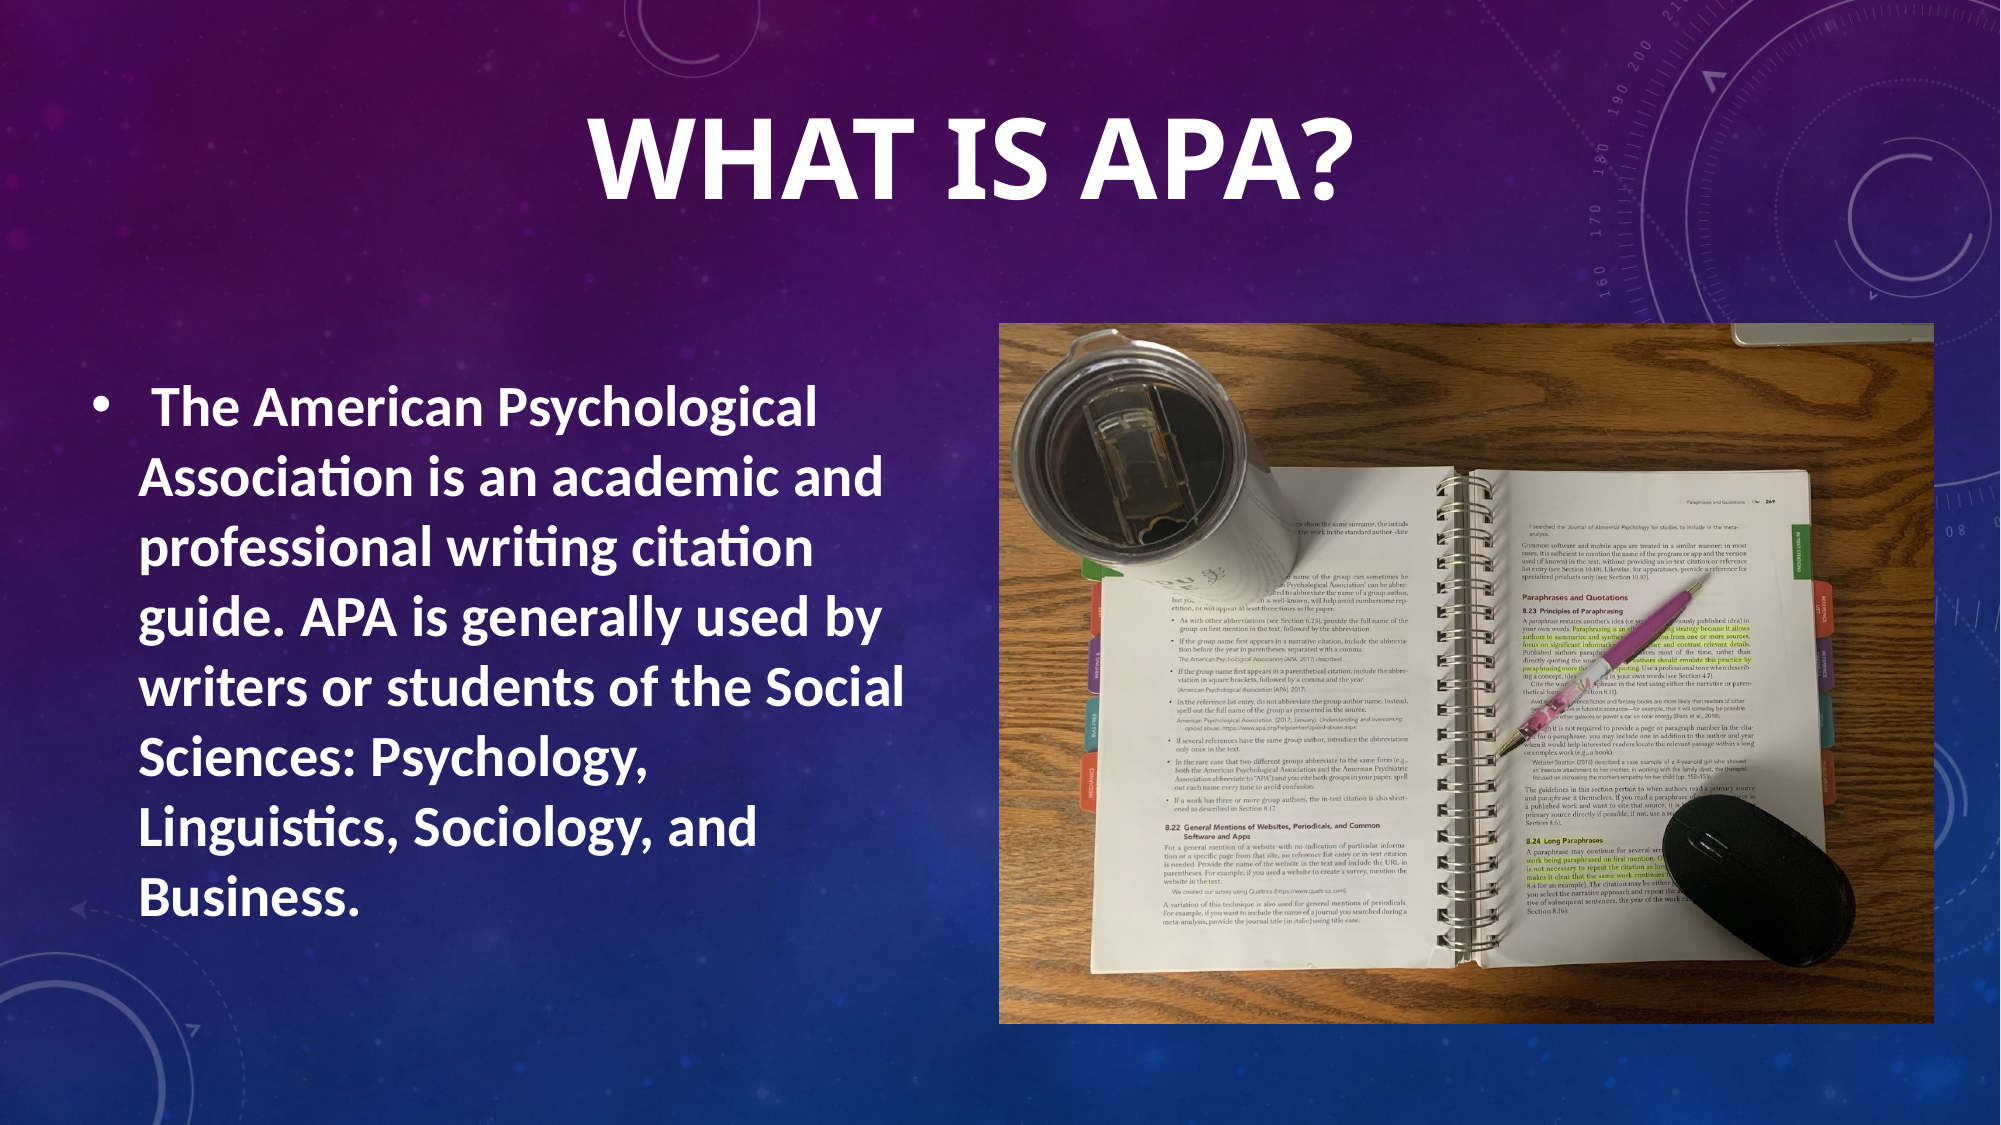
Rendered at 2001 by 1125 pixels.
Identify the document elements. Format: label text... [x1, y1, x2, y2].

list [999, 323, 1934, 1024]
text_box The American Psychological Association is an academic and professional writing citation guide. APA is generally used by writers or students of the Social Sciences: Psychology, Linguistics, Sociology, and Business. [76, 361, 934, 936]
picture [0, 0, 2001, 1125]
title What is APA? [140, 34, 1803, 274]
